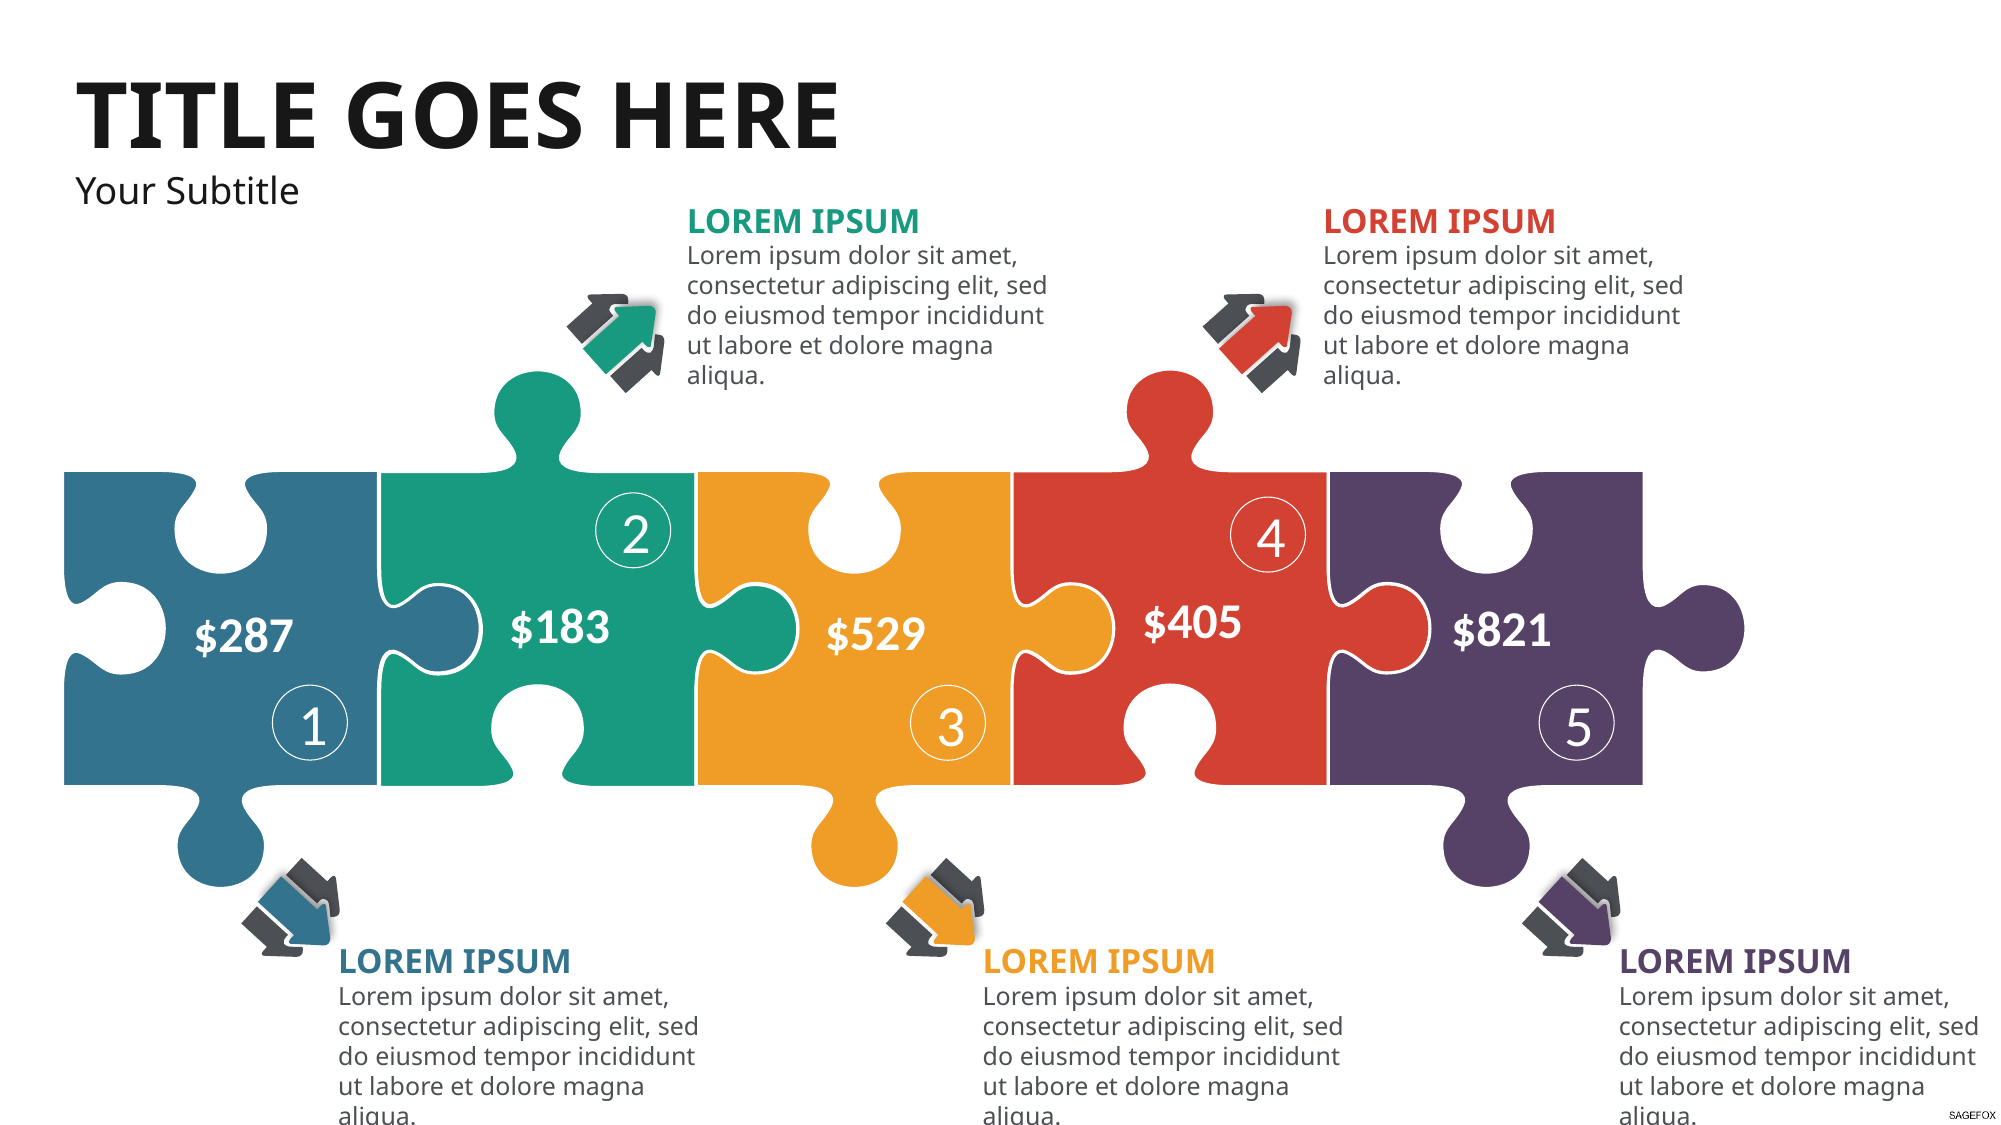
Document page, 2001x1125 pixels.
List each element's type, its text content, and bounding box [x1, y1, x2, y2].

text_box LOREM IPSUM Lorem ipsum dolor sit amet, consectetur adipiscing elit, sed do eiusmod tempor incididunt ut labore et dolore magna aliqua. [1608, 935, 2000, 1125]
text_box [1328, 470, 1758, 900]
text_box LOREM IPSUM Lorem ipsum dolor sit amet, consectetur adipiscing elit, sed do eiusmod tempor incididunt ut labore et dolore magna aliqua. [676, 195, 1081, 395]
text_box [1524, 900, 1635, 957]
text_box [888, 900, 999, 957]
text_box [244, 900, 355, 957]
text_box TITLE GOES HERE Your Subtitle [60, 49, 1036, 220]
text_box LOREM IPSUM Lorem ipsum dolor sit amet, consectetur adipiscing elit, sed do eiusmod tempor incididunt ut labore et dolore magna aliqua. [972, 935, 1377, 1125]
text_box LOREM IPSUM Lorem ipsum dolor sit amet, consectetur adipiscing elit, sed do eiusmod tempor incididunt ut labore et dolore magna aliqua. [328, 935, 732, 1125]
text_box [62, 470, 492, 900]
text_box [1205, 294, 1316, 357]
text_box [379, 358, 810, 788]
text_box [569, 294, 680, 358]
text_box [696, 470, 1126, 900]
text_box LOREM IPSUM Lorem ipsum dolor sit amet, consectetur adipiscing elit, sed do eiusmod tempor incididunt ut labore et dolore magna aliqua. [1313, 195, 1717, 395]
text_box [1011, 357, 1442, 787]
